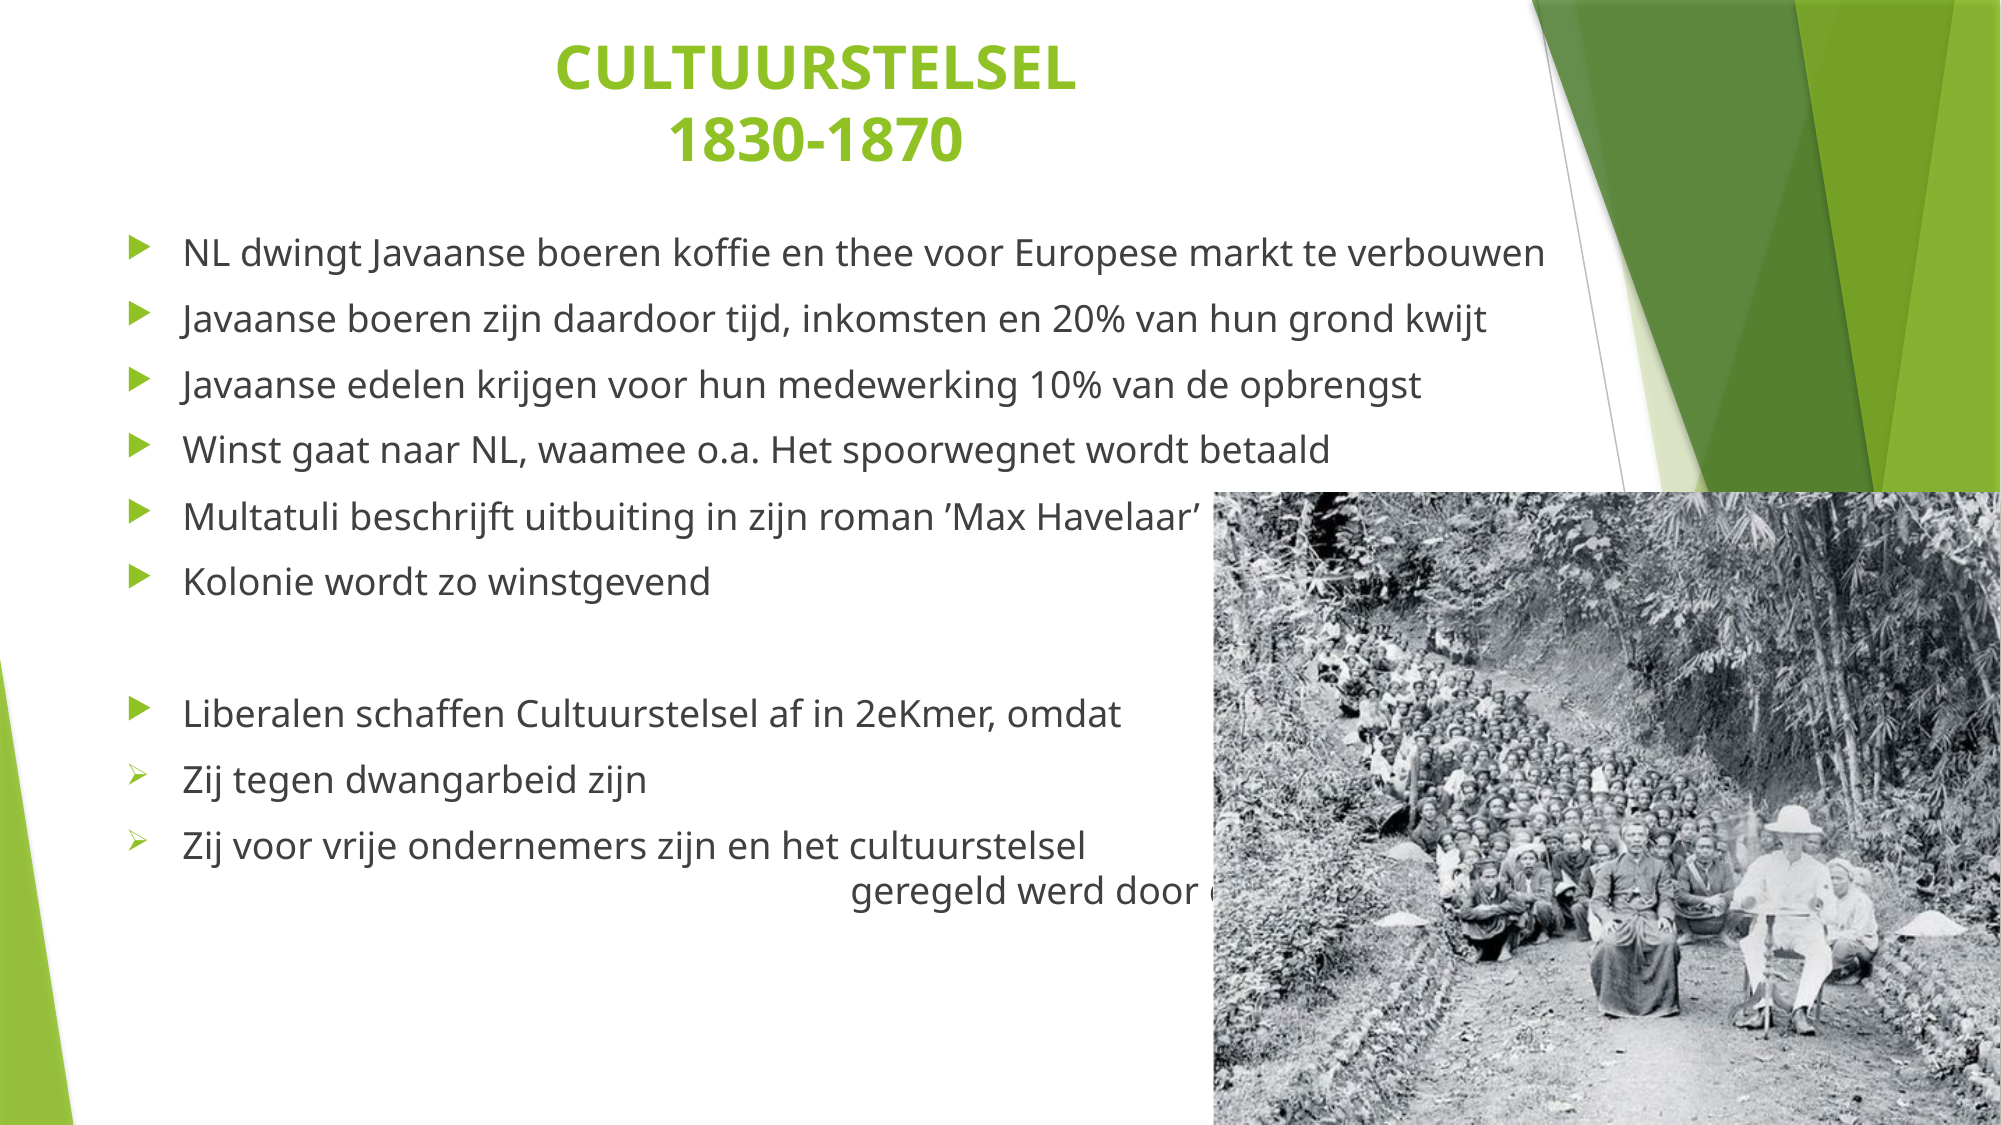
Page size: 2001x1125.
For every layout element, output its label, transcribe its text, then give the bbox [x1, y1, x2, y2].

list NL dwingt Javaanse boeren koffie en thee voor Europese markt te verbouwen Javaanse boeren zijn daardoor tijd, inkomsten en 20% van hun grond kwijt Javaanse edelen krijgen voor hun medewerking 10% van de opbrengst Winst gaat naar NL, waamee o.a. Het spoorwegnet wordt betaald Multatuli beschrijft uitbuiting in zijn roman ’Max Havelaar’ Kolonie wordt zo winstgevend Liberalen schaffen Cultuurstelsel af in 2eKmer, omdat Zij tegen dwangarbeid zijn Zij voor vrije ondernemers zijn en het cultuurstelsel geregeld werd door de staat [111, 221, 2000, 1113]
title CULTUURSTELSEL 1830-1870 [111, 20, 1522, 184]
picture [1213, 491, 2000, 1125]
